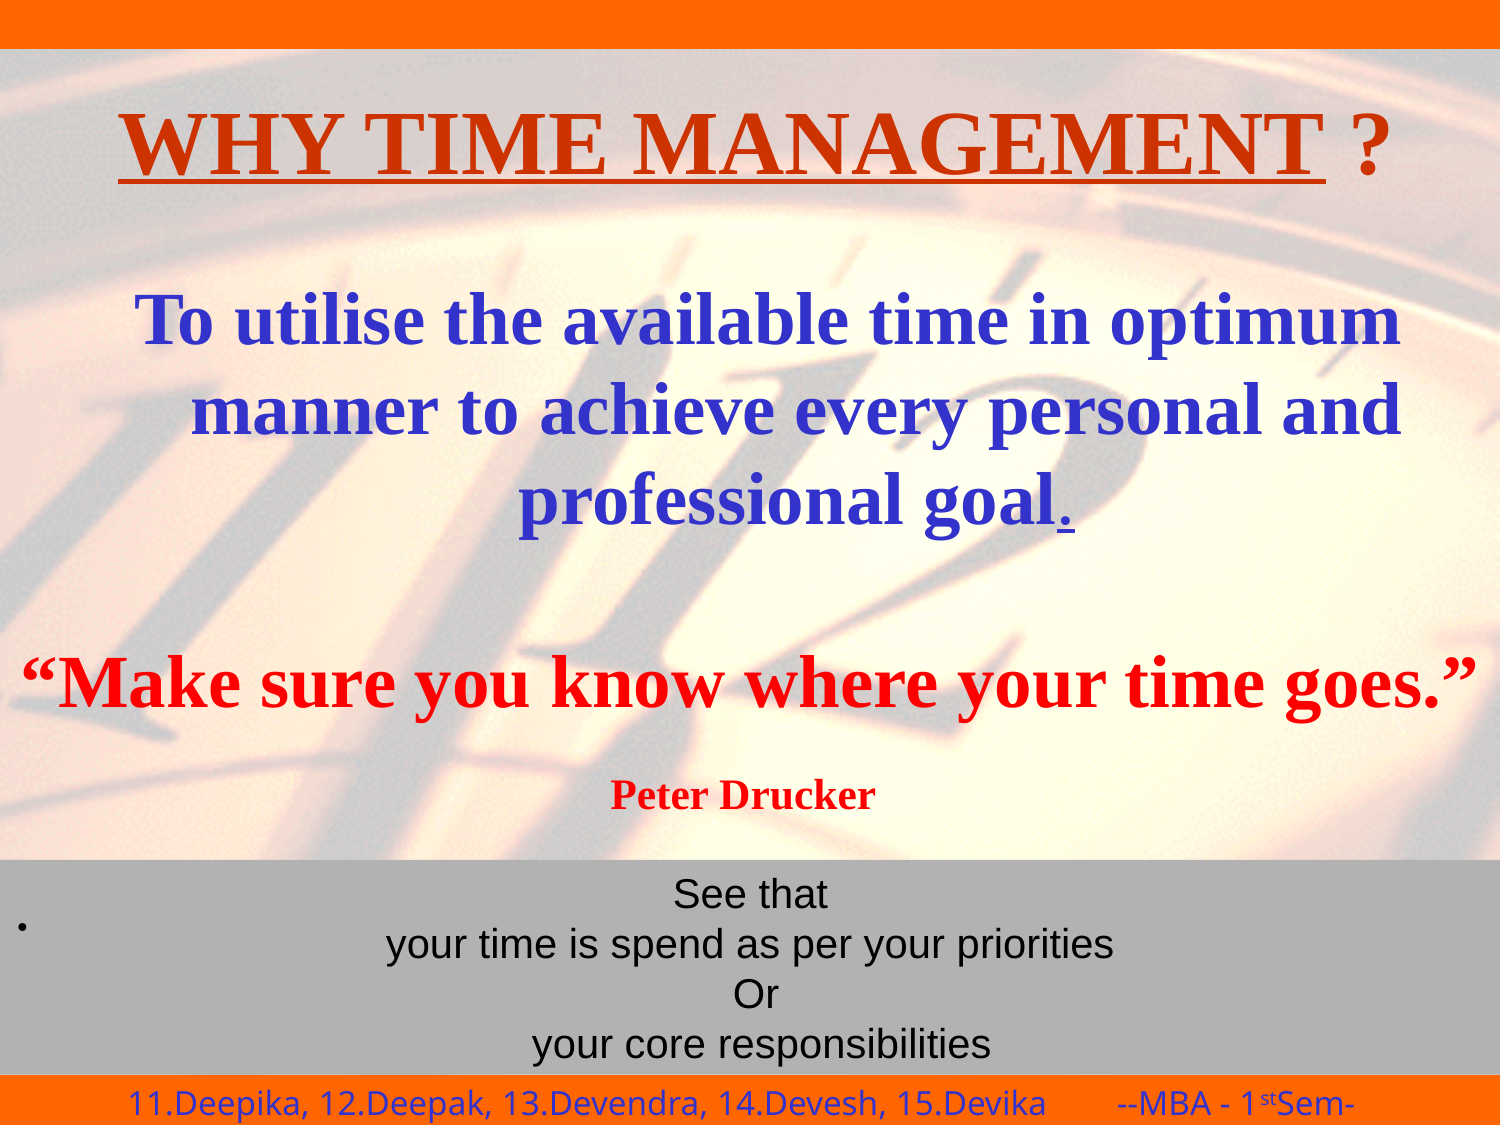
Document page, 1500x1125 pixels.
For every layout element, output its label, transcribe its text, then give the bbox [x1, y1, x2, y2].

text_box See that your time is spend as per your priorities Or your core responsibilities [0, 859, 1500, 1075]
text_box WHY TIME MANAGEMENT ? [62, 62, 1450, 213]
text_box To utilise the available time in optimum manner to achieve every personal and professional goal. [37, 262, 1500, 550]
text_box “Make sure you know where your time goes.” Peter Drucker . [0, 624, 1500, 788]
